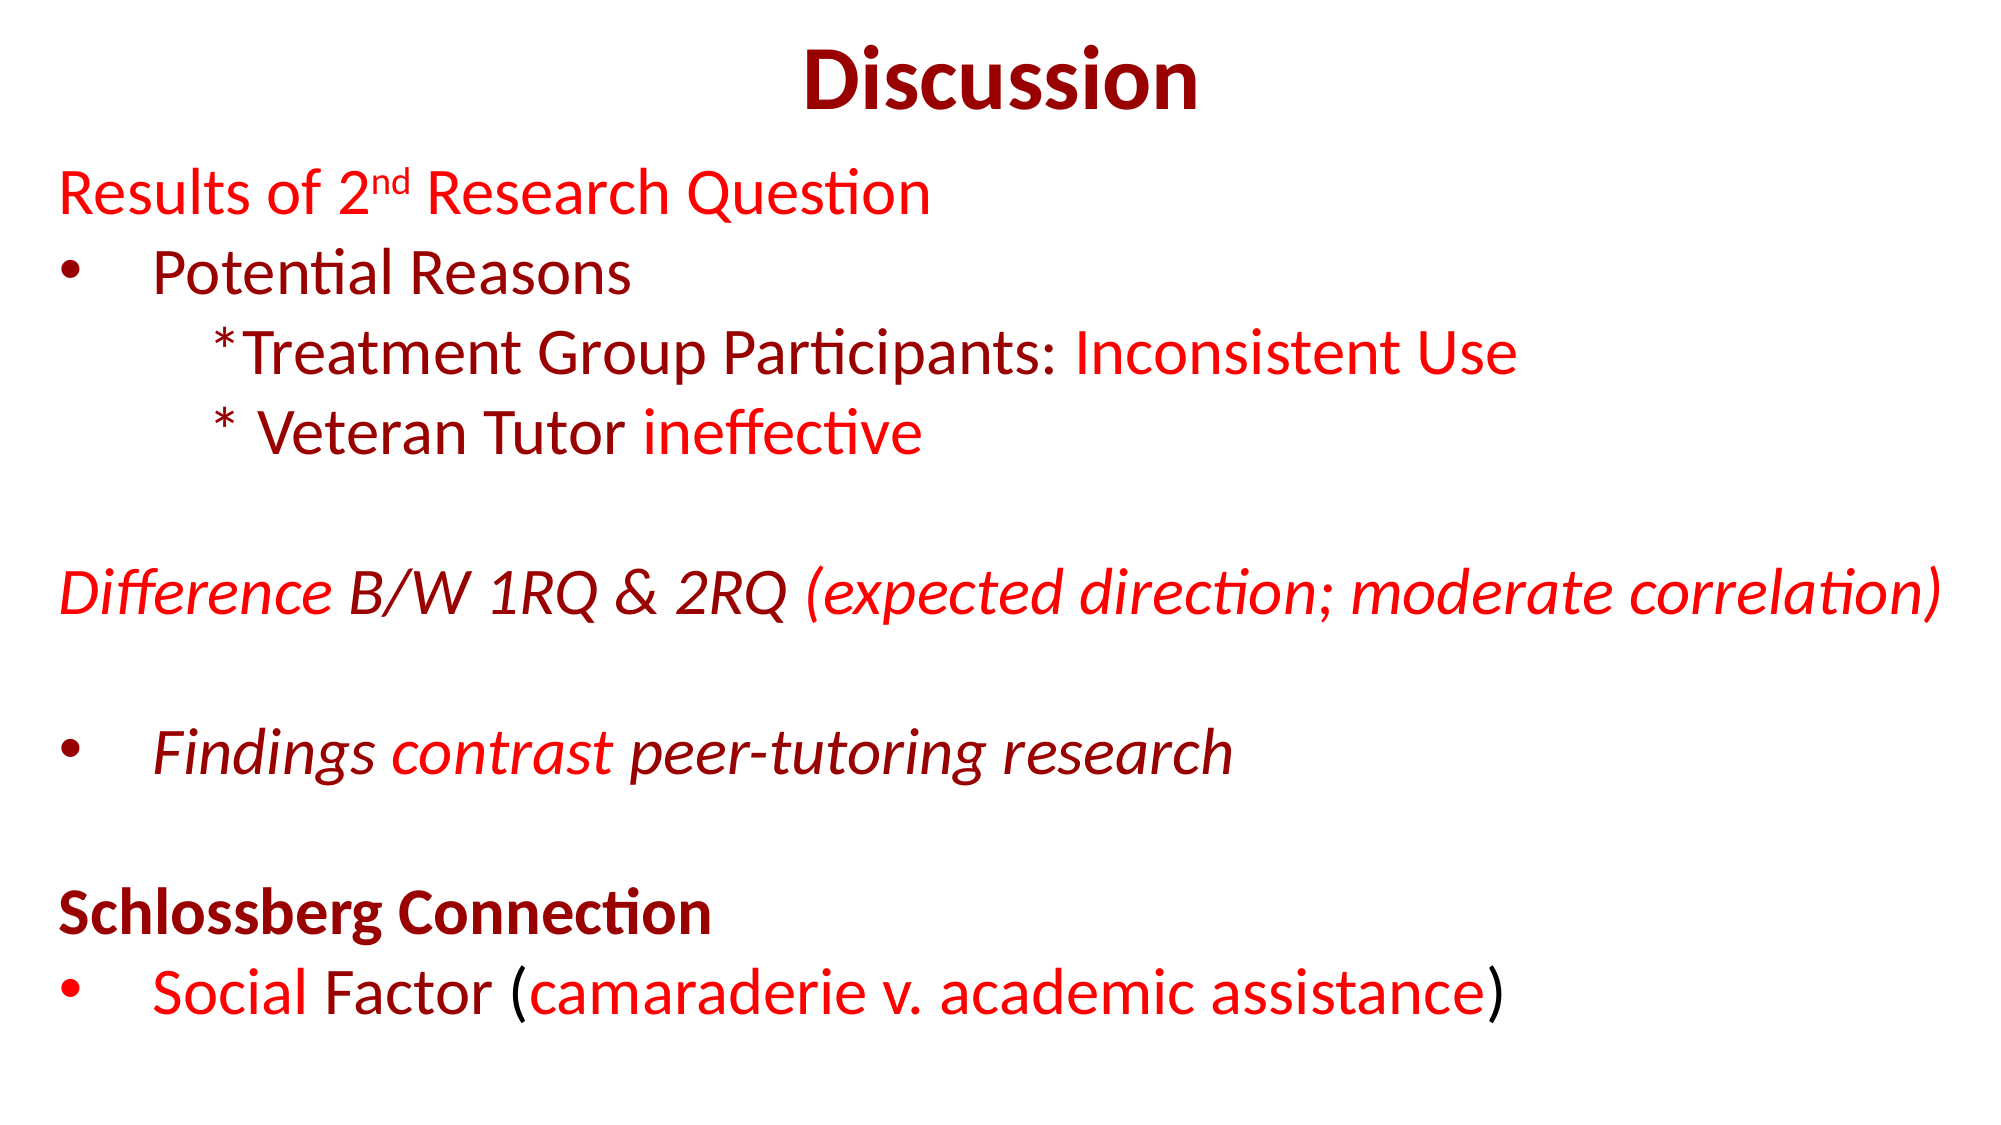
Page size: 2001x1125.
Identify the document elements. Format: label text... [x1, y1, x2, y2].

text_box Results of 2nd Research Question Potential Reasons *Treatment Group Participants: Inconsistent Use * Veteran Tutor ineffective Difference B/W 1RQ & 2RQ (expected direction; moderate correlation) Findings contrast peer-tutoring research Schlossberg Connection Social Factor (camaraderie v. academic assistance) [44, 140, 1961, 1115]
text_box Discussion [788, 10, 1217, 136]
